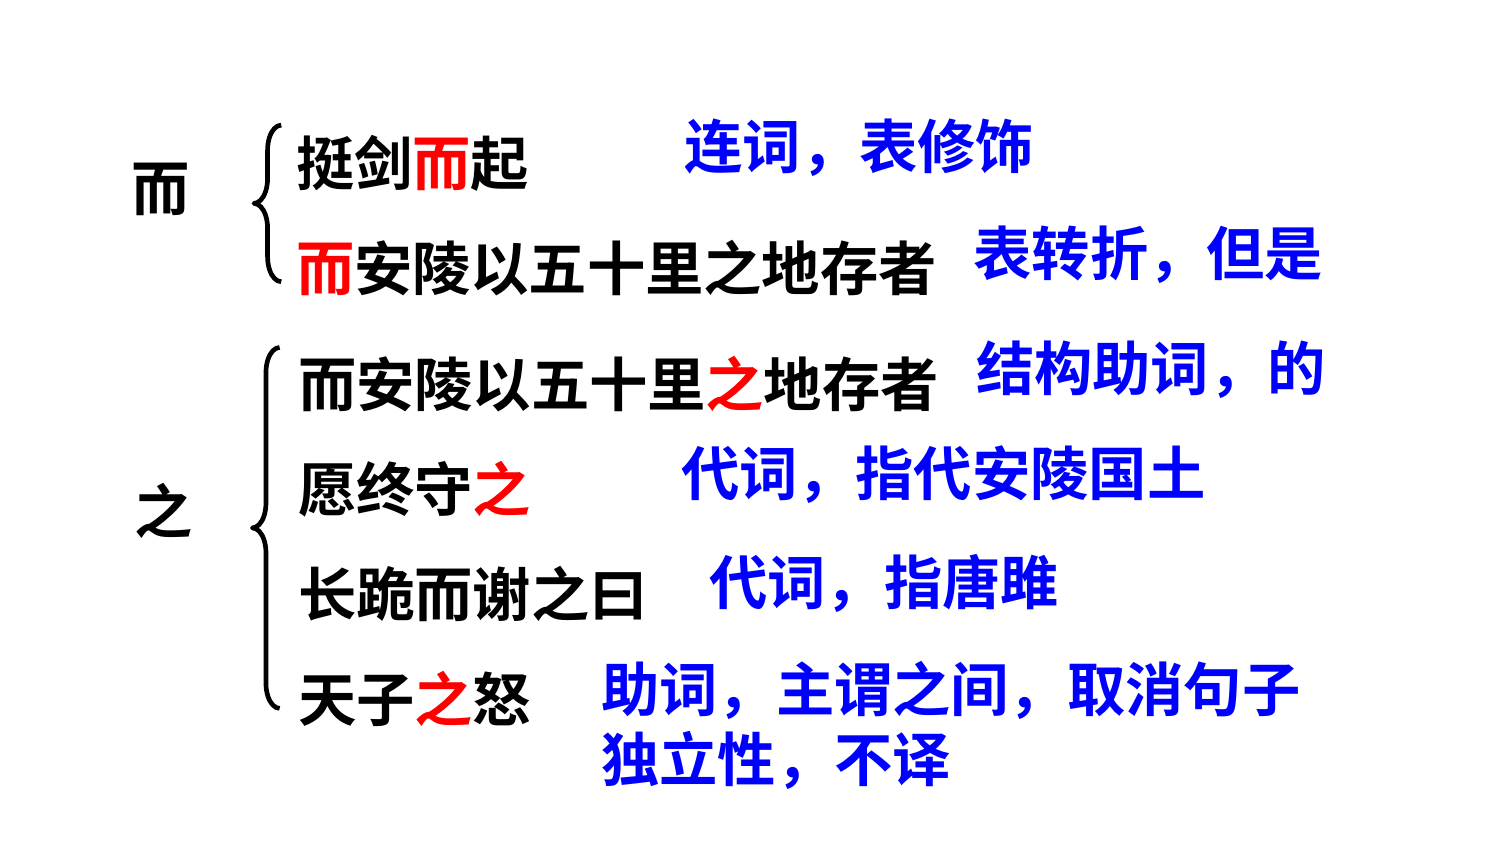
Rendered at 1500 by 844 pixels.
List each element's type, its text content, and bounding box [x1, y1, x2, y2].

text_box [85, 125, 282, 282]
text_box 结构助词，的 [961, 324, 1407, 410]
text_box 表转折，但是 [958, 209, 1405, 295]
text_box 而安陵以五十里之地存者 愿终守之 长跪而谢之曰 天子之怒 [283, 306, 1034, 741]
text_box 挺剑而起 而安陵以五十里之地存者 [281, 85, 1000, 310]
text_box 代词，指代安陵国土 [666, 429, 1379, 515]
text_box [88, 347, 280, 709]
text_box 代词，指唐雎 [694, 538, 1147, 624]
text_box 连词，表修饰 [669, 102, 1202, 188]
text_box 助词，主谓之间，取消句子独立性，不译 [586, 645, 1337, 800]
